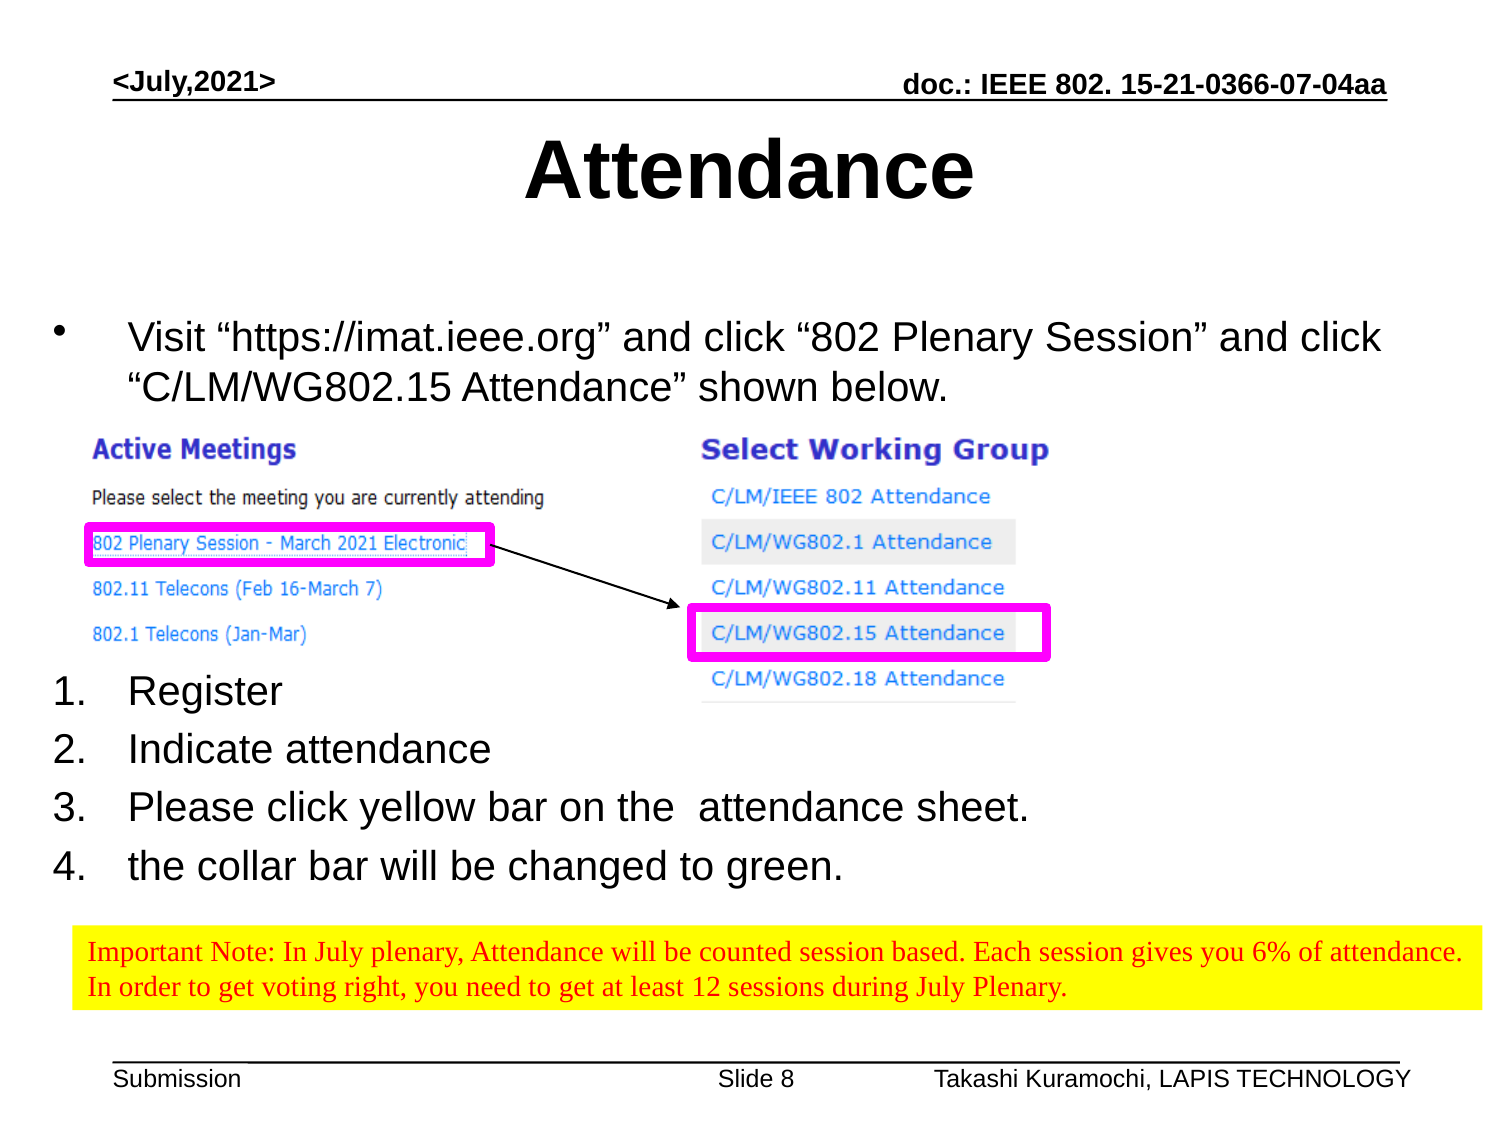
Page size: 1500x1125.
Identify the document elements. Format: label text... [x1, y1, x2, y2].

slide_number Slide 8 [712, 1062, 800, 1093]
text_box Important Note: In July plenary, Attendance will be counted session based. Each session gives you 6% of attendance. In order to get voting right, you need to get at least 12 sessions during July Plenary. [72, 925, 1483, 1011]
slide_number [112, 62, 375, 98]
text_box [489, 544, 681, 608]
title Attendance [112, 112, 1388, 218]
picture [76, 420, 1128, 703]
list Visit “https://imat.ieee.org” and click “802 Plenary Session” and click “C/LM/WG802.15 Attendance” shown below. Register Indicate attendance Please click yellow bar on the attendance sheet. the collar bar will be changed to green. [37, 302, 1425, 978]
footer Takashi Kuramochi, LAPIS TECHNOLOGY [820, 1062, 1413, 1125]
